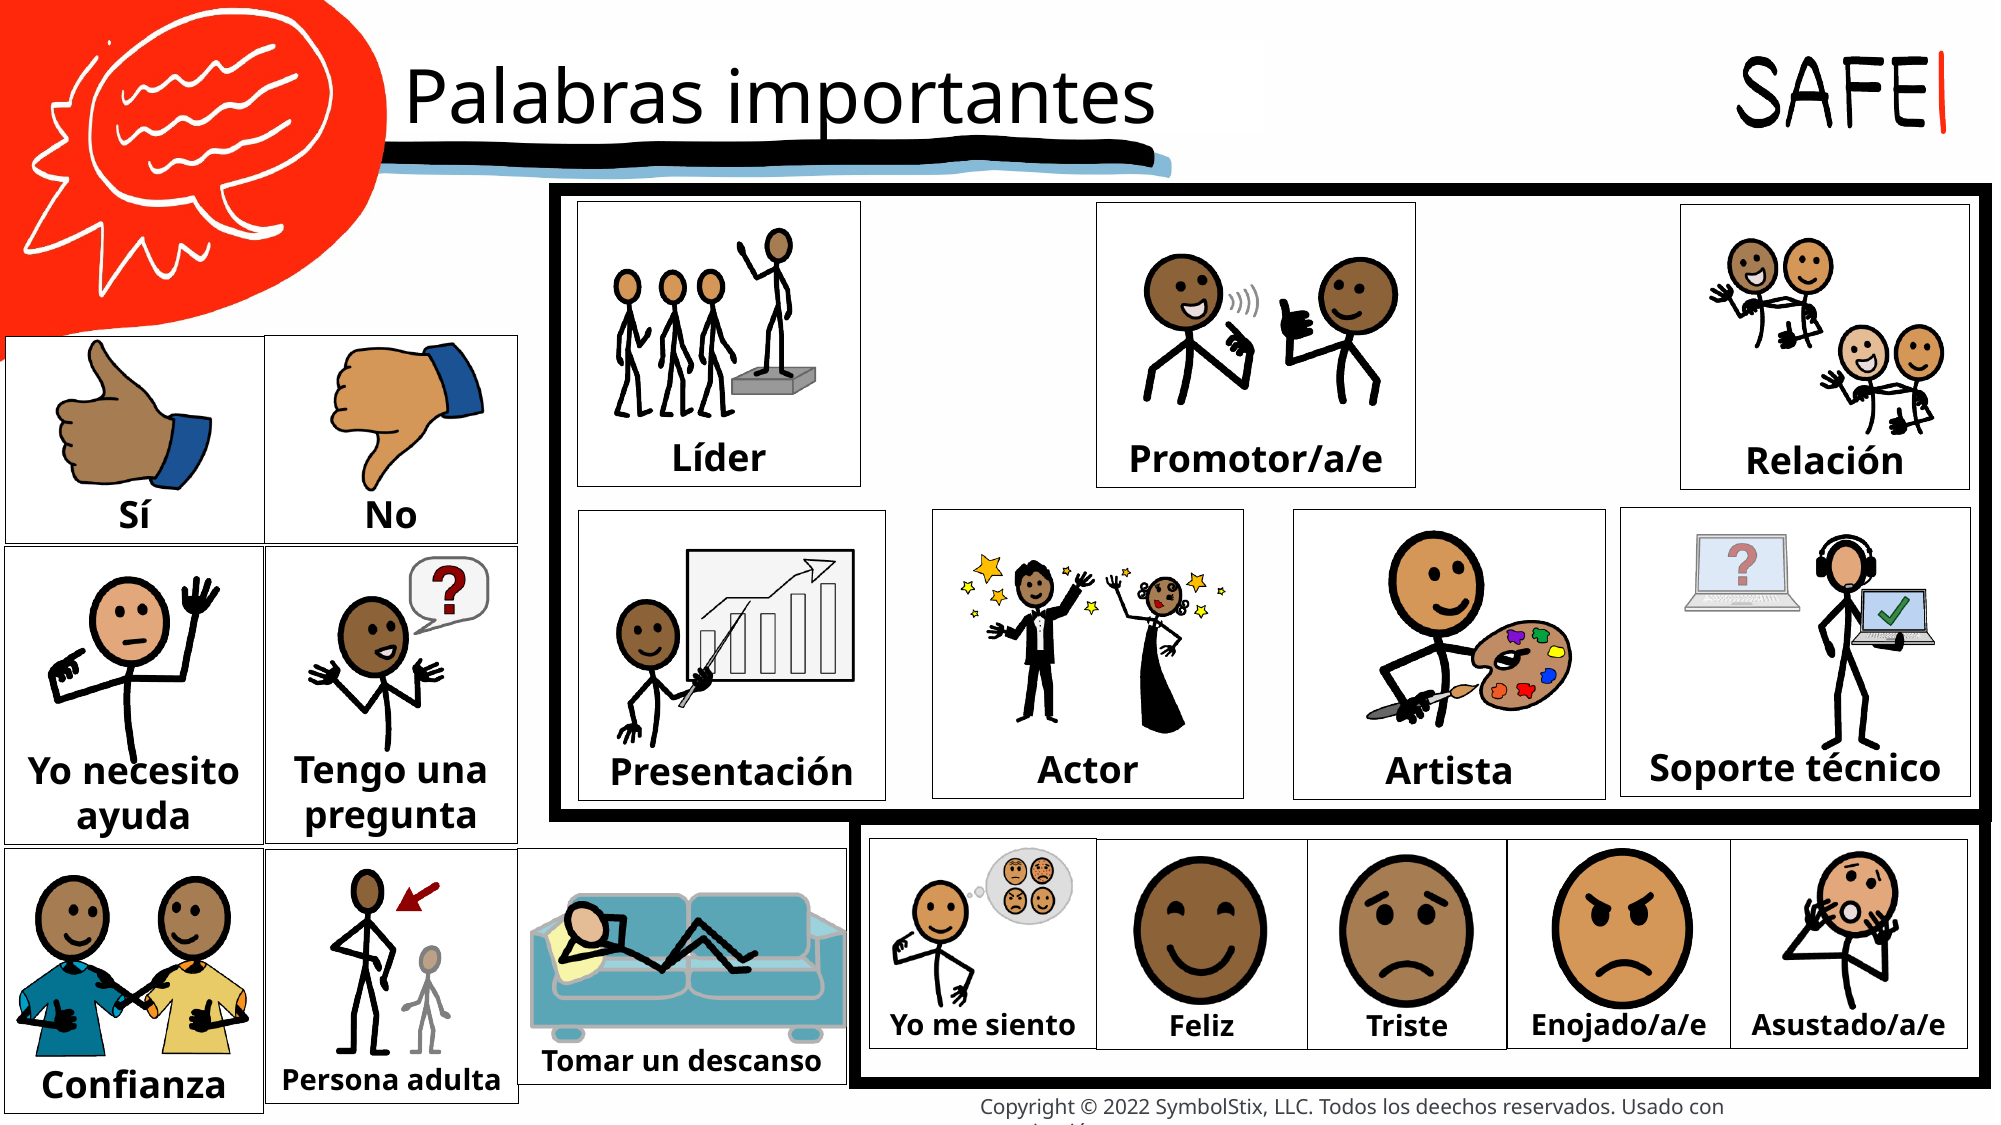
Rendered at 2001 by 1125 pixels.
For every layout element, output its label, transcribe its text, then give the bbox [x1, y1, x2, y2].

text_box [578, 510, 886, 804]
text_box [4, 848, 264, 1125]
picture [0, 0, 1997, 1121]
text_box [388, 40, 1432, 238]
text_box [265, 851, 517, 1123]
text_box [264, 334, 518, 548]
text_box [1293, 509, 1606, 803]
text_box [932, 509, 1245, 802]
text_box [1620, 507, 1971, 800]
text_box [4, 546, 264, 848]
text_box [517, 848, 851, 1123]
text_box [577, 238, 861, 490]
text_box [1096, 238, 1416, 491]
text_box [5, 334, 264, 547]
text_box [1680, 204, 1970, 493]
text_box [265, 546, 518, 851]
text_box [854, 818, 1985, 1084]
text_box Copyright © 2022 SymbolStix, LLC. Todos los deechos reservados. Usado con autorización. [965, 1121, 1849, 1125]
